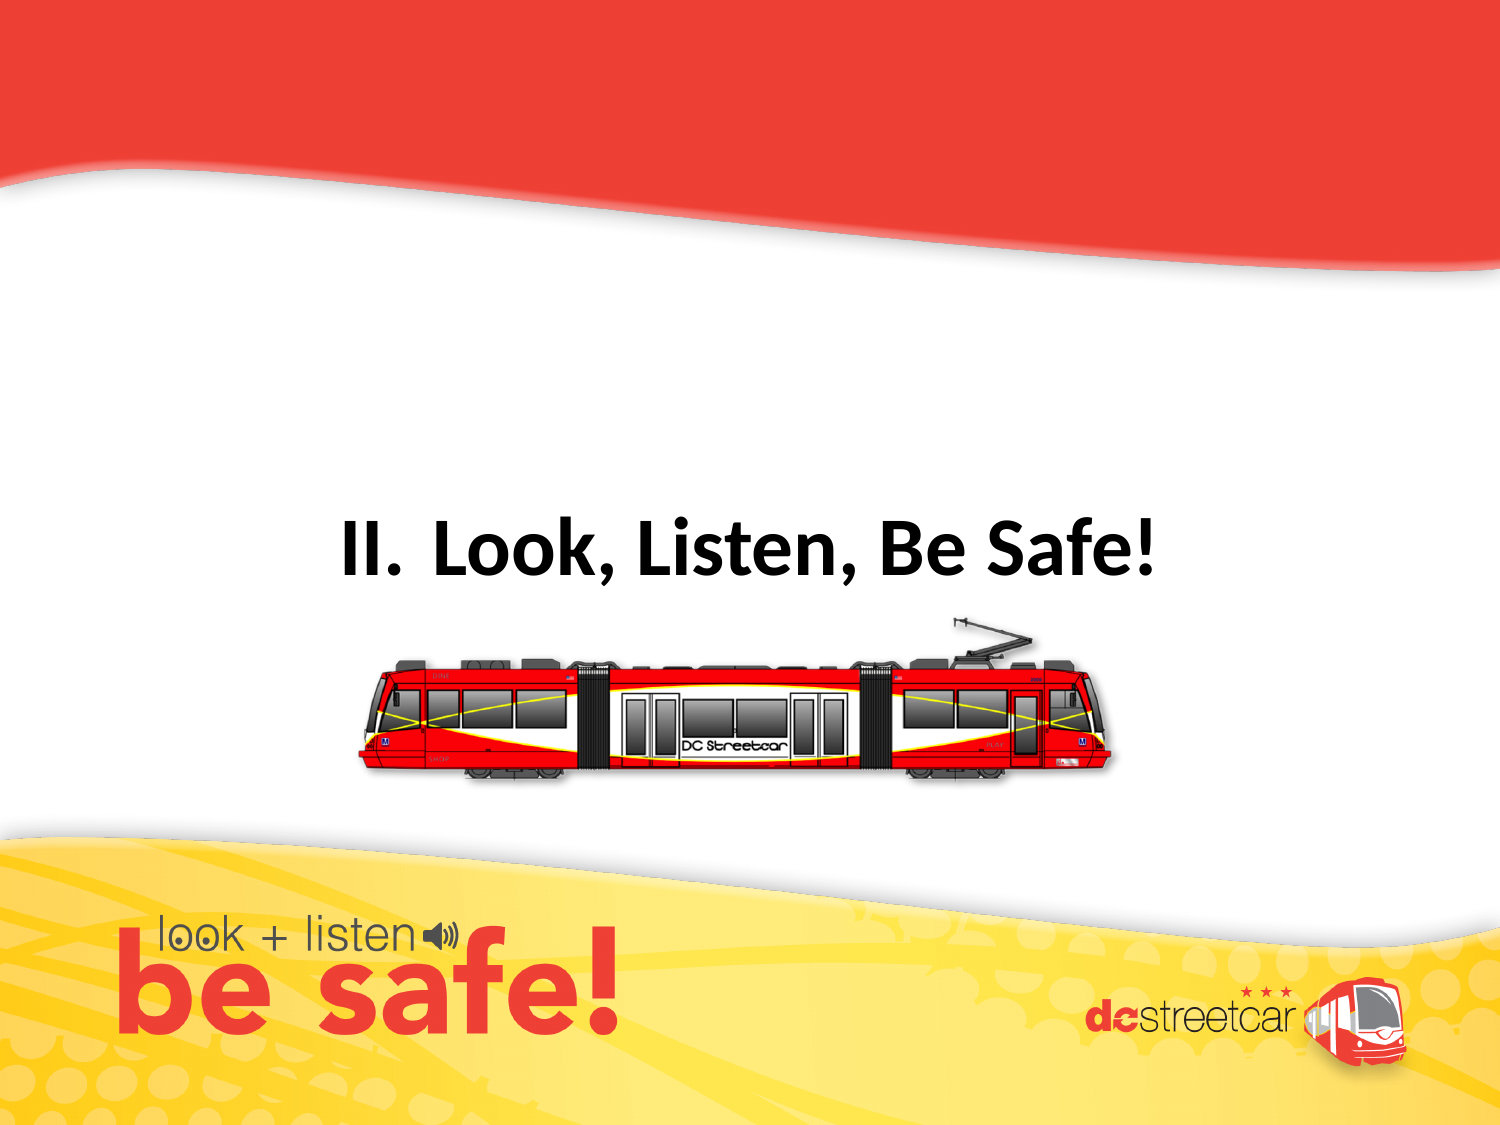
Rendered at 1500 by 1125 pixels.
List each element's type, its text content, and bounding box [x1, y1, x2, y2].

picture [0, 794, 1500, 1125]
picture [0, 0, 1500, 314]
list Look, Listen, Be Safe! [75, 262, 1425, 821]
picture [350, 603, 1150, 801]
